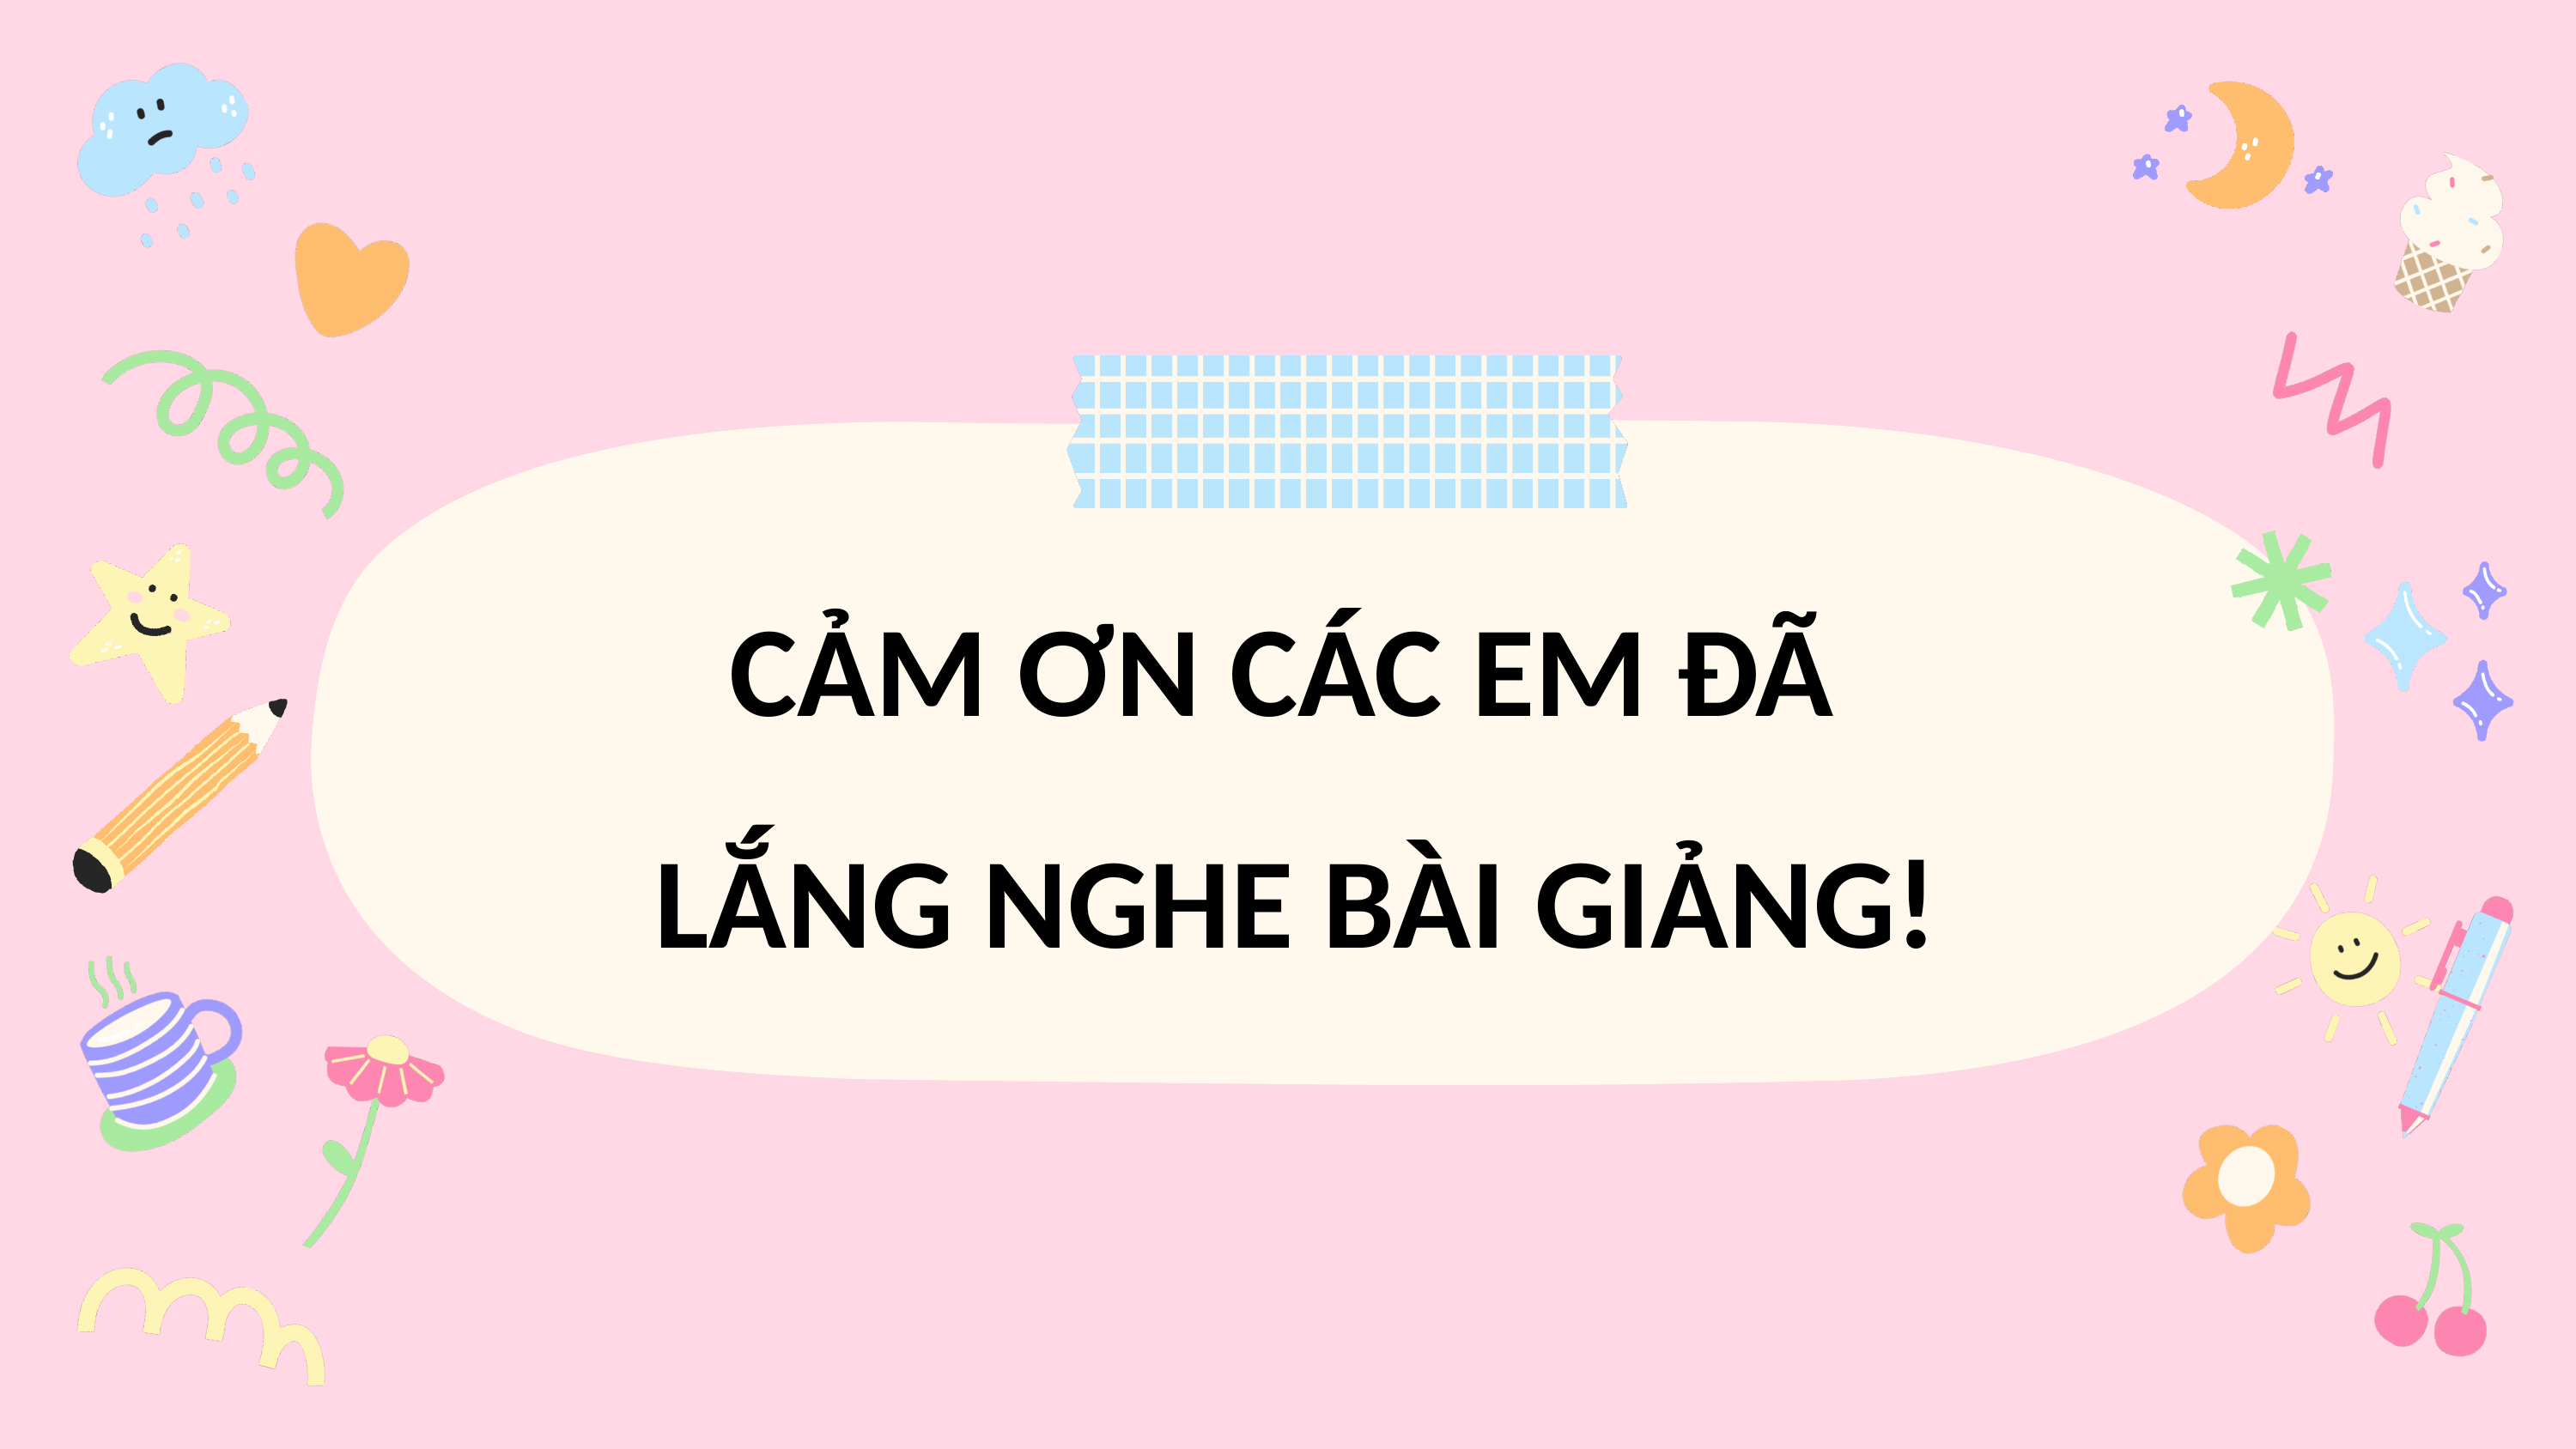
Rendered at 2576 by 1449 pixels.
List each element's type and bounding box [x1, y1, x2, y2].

text_box [310, 355, 2335, 1086]
picture [2269, 319, 2418, 482]
picture [2354, 1203, 2530, 1383]
picture [30, 914, 274, 1169]
picture [49, 511, 288, 902]
picture [2362, 560, 2516, 743]
picture [95, 313, 310, 523]
picture [48, 34, 289, 269]
picture [2369, 145, 2528, 326]
picture [2230, 530, 2331, 632]
picture [268, 1029, 442, 1270]
picture [2335, 845, 2523, 1147]
picture [2132, 79, 2335, 211]
picture [2161, 1095, 2338, 1270]
picture [75, 1193, 343, 1449]
picture [270, 212, 416, 355]
